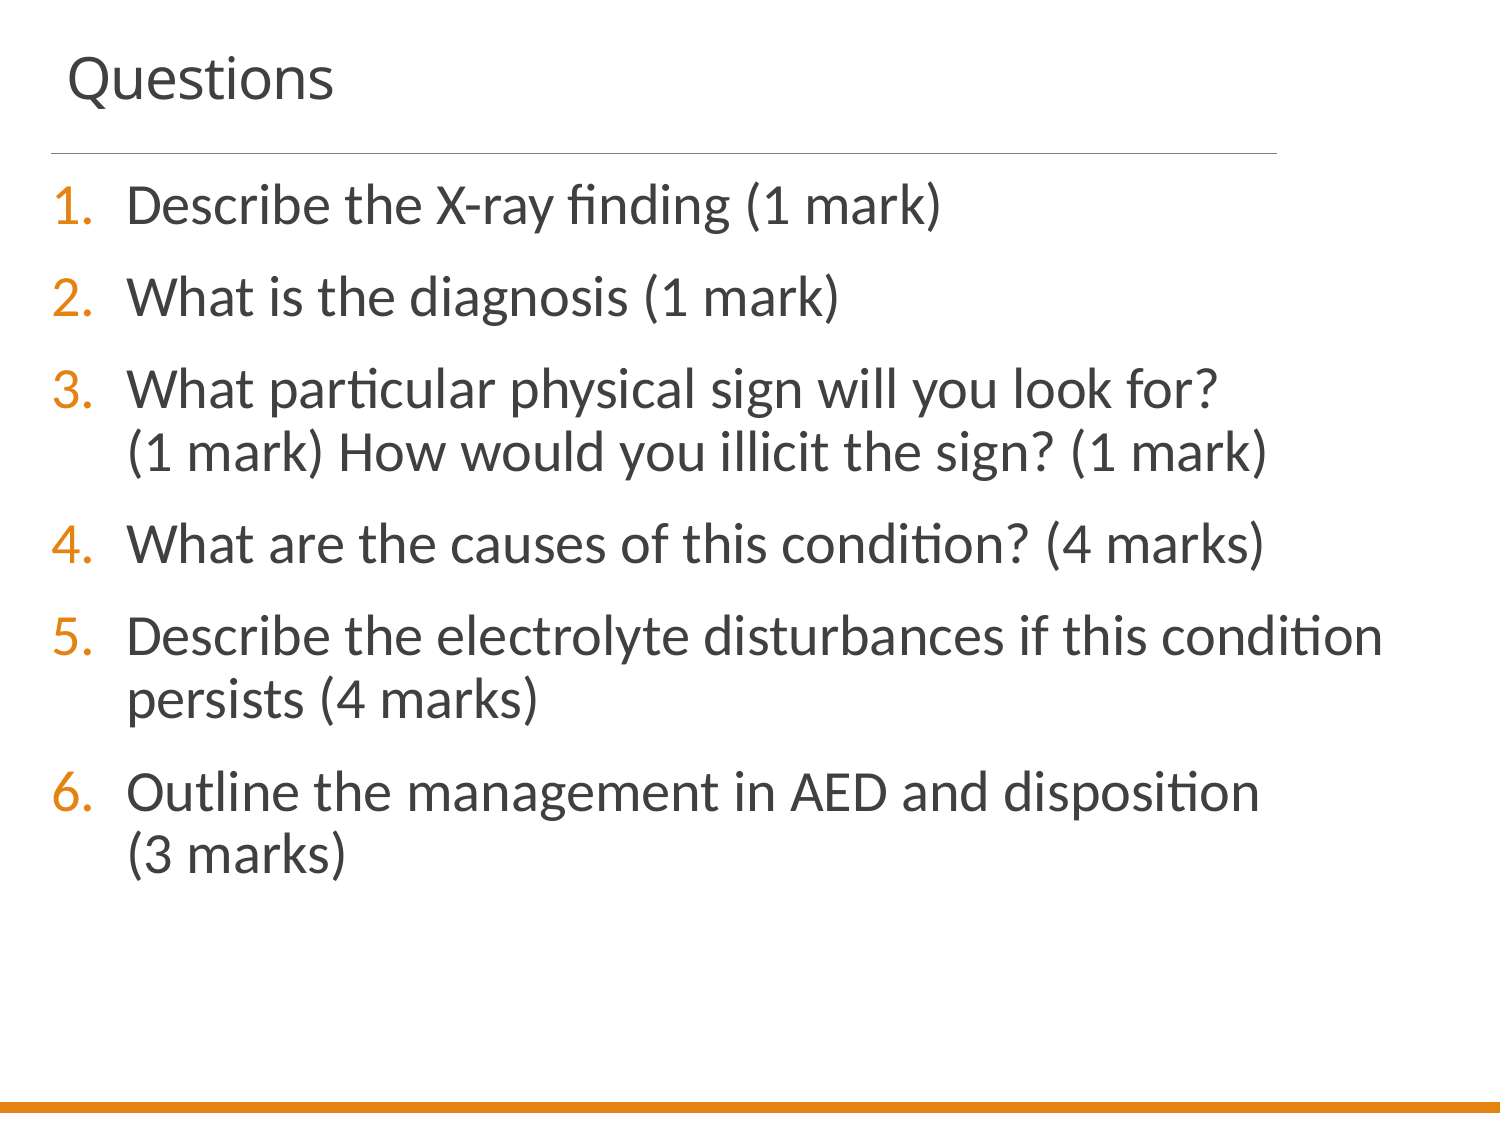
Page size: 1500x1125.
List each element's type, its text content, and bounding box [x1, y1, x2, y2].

list Describe the X-ray finding (1 mark) What is the diagnosis (1 mark) What particular physical sign will you look for? (1 mark) How would you illicit the sign? (1 mark) What are the causes of this condition? (4 marks) Describe the electrolyte disturbances if this condition persists (4 marks) Outline the management in AED and disposition (3 marks) [51, 166, 1437, 1089]
title Questions [51, 23, 1437, 140]
